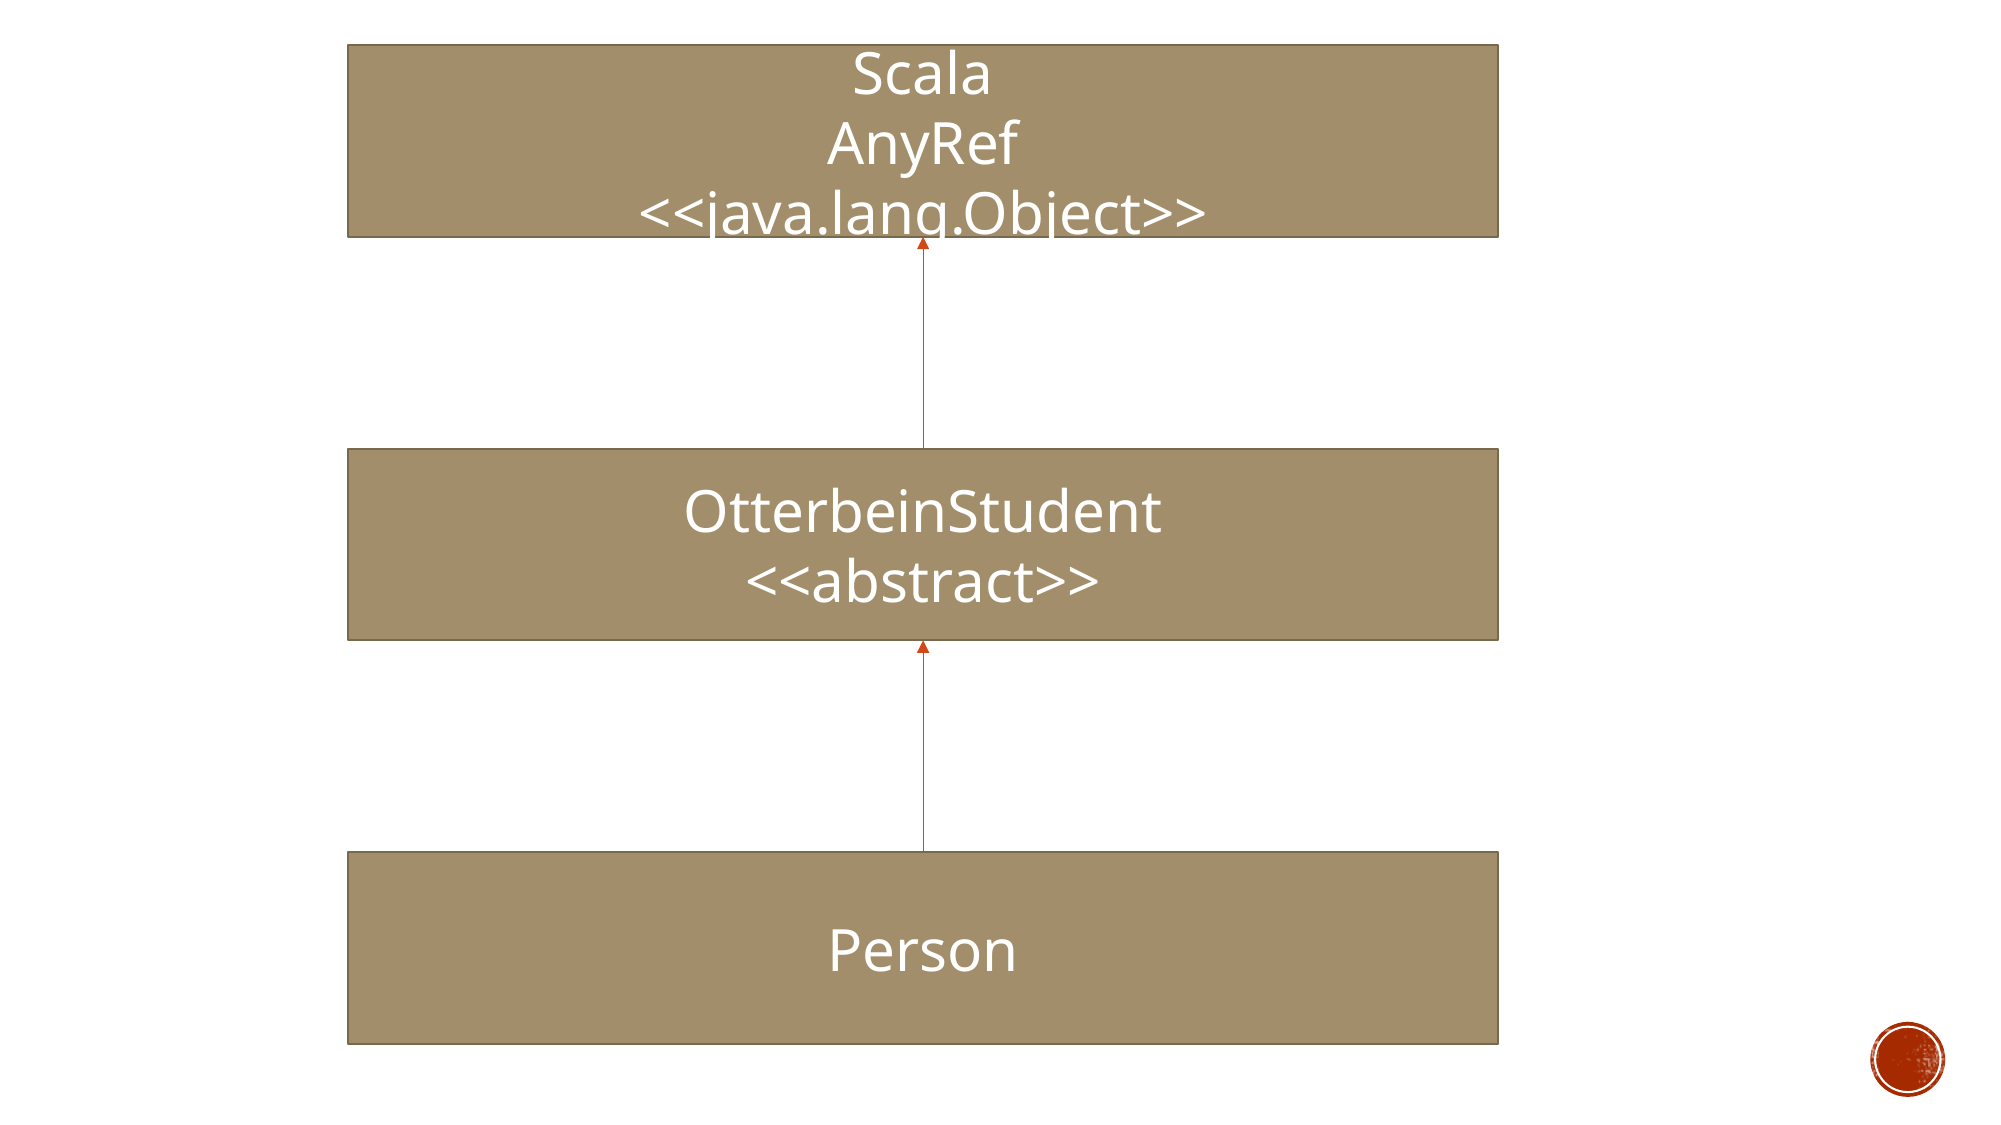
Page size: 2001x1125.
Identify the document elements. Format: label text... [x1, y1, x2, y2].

text_box Scala AnyRef <<java.lang.Object>> [347, 44, 1499, 238]
text_box Person [347, 851, 1499, 1045]
text_box OtterbeinStudent <<abstract>> [347, 448, 1499, 641]
